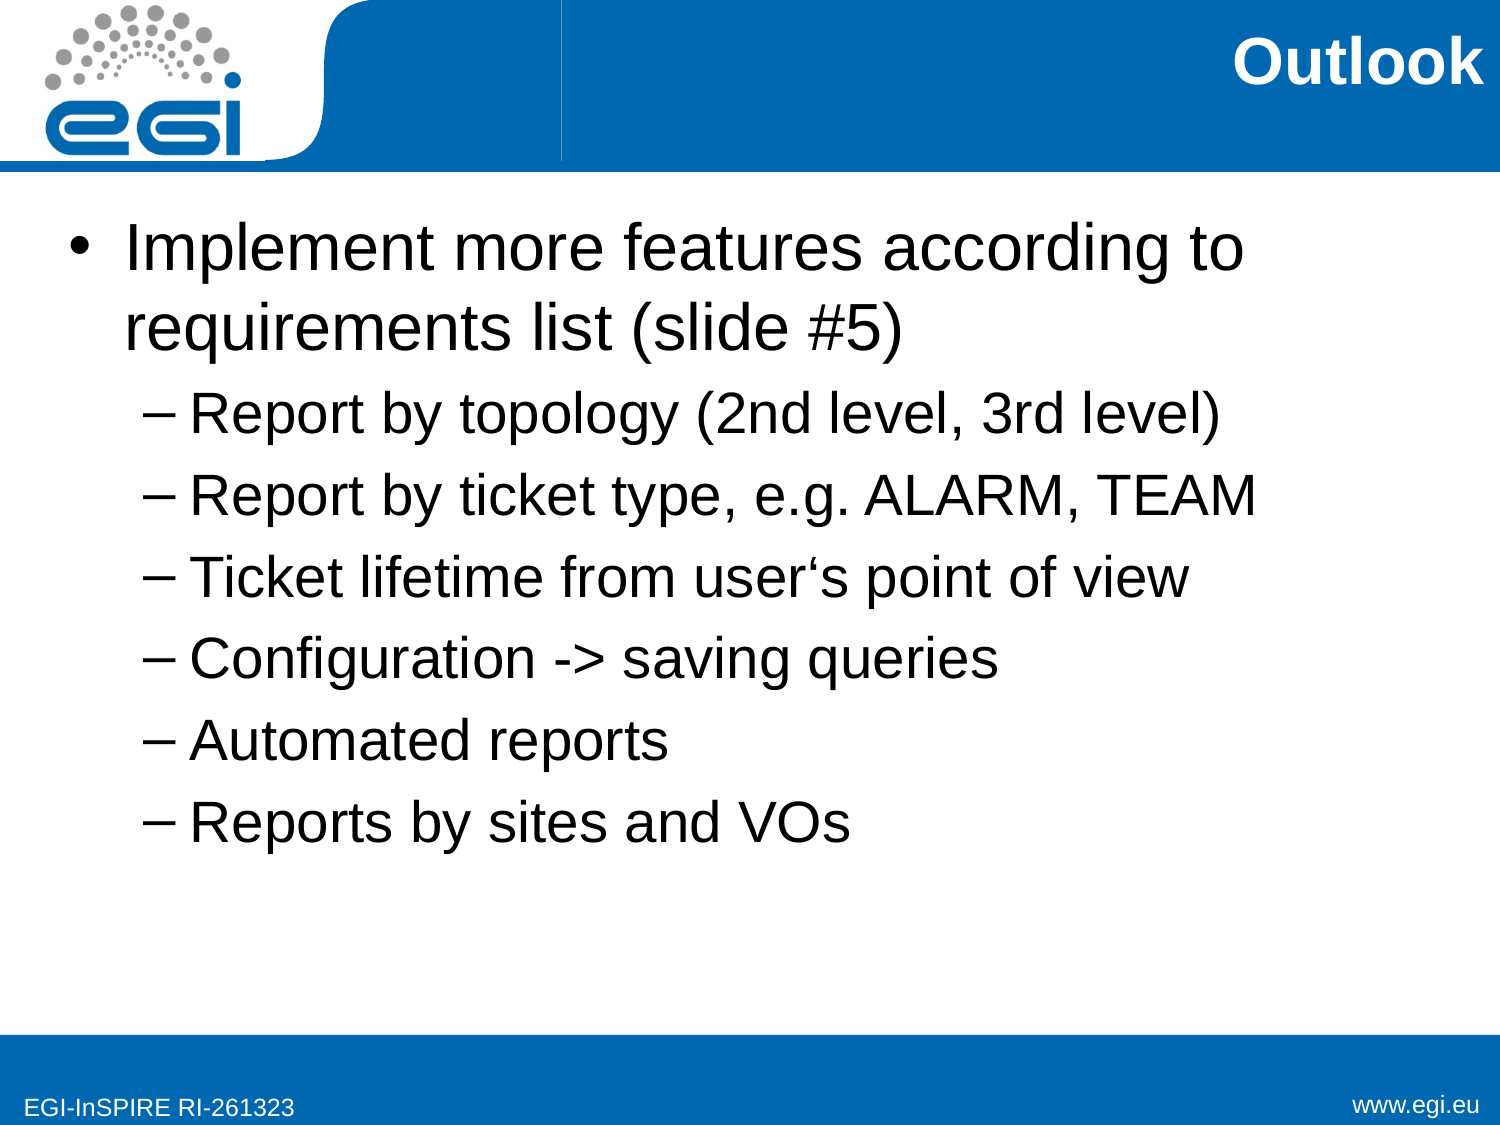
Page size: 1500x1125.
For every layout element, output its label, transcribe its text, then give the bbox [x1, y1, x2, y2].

title Outlook [312, 7, 1500, 110]
list Implement more features according to requirements list (slide #5) Report by topology (2nd level, 3rd level) Report by ticket type, e.g. ALARM, TEAM Ticket lifetime from user‘s point of view Configuration -> saving queries Automated reports Reports by sites and VOs [52, 196, 1448, 997]
picture [0, 0, 265, 161]
